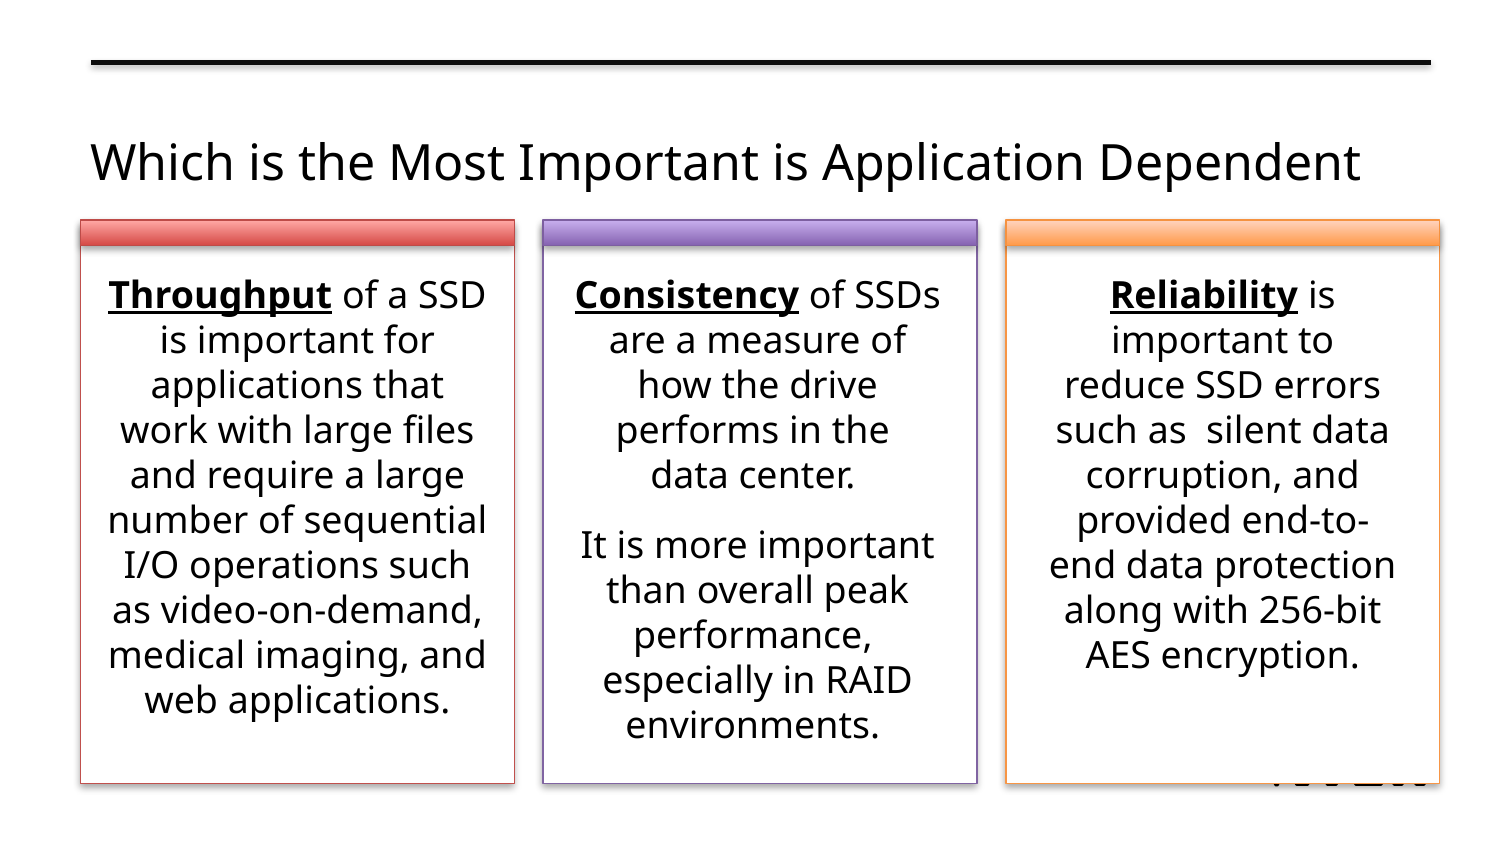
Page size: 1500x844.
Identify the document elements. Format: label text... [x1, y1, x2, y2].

text_box [80, 219, 515, 246]
list Throughput of a SSD is important for applications that work with large files and require a large number of sequential I/O operations such as video-on-demand, medical imaging, and web applications. [90, 263, 505, 783]
text_box Reliability is important to reduce SSD errors such as silent data corruption, and provided end-to-end data protection along with 256-bit AES encryption. [1032, 263, 1413, 767]
text_box [542, 254, 978, 784]
title Which is the Most Important is Application Dependent [75, 111, 1425, 209]
text_box Consistency of SSDs are a measure of how the drive performs in the data center. It is more important than overall peak performance, especially in RAID environments. [557, 263, 958, 783]
text_box [1005, 219, 1440, 246]
text_box [80, 254, 515, 784]
text_box [1005, 254, 1440, 784]
text_box [542, 219, 978, 246]
